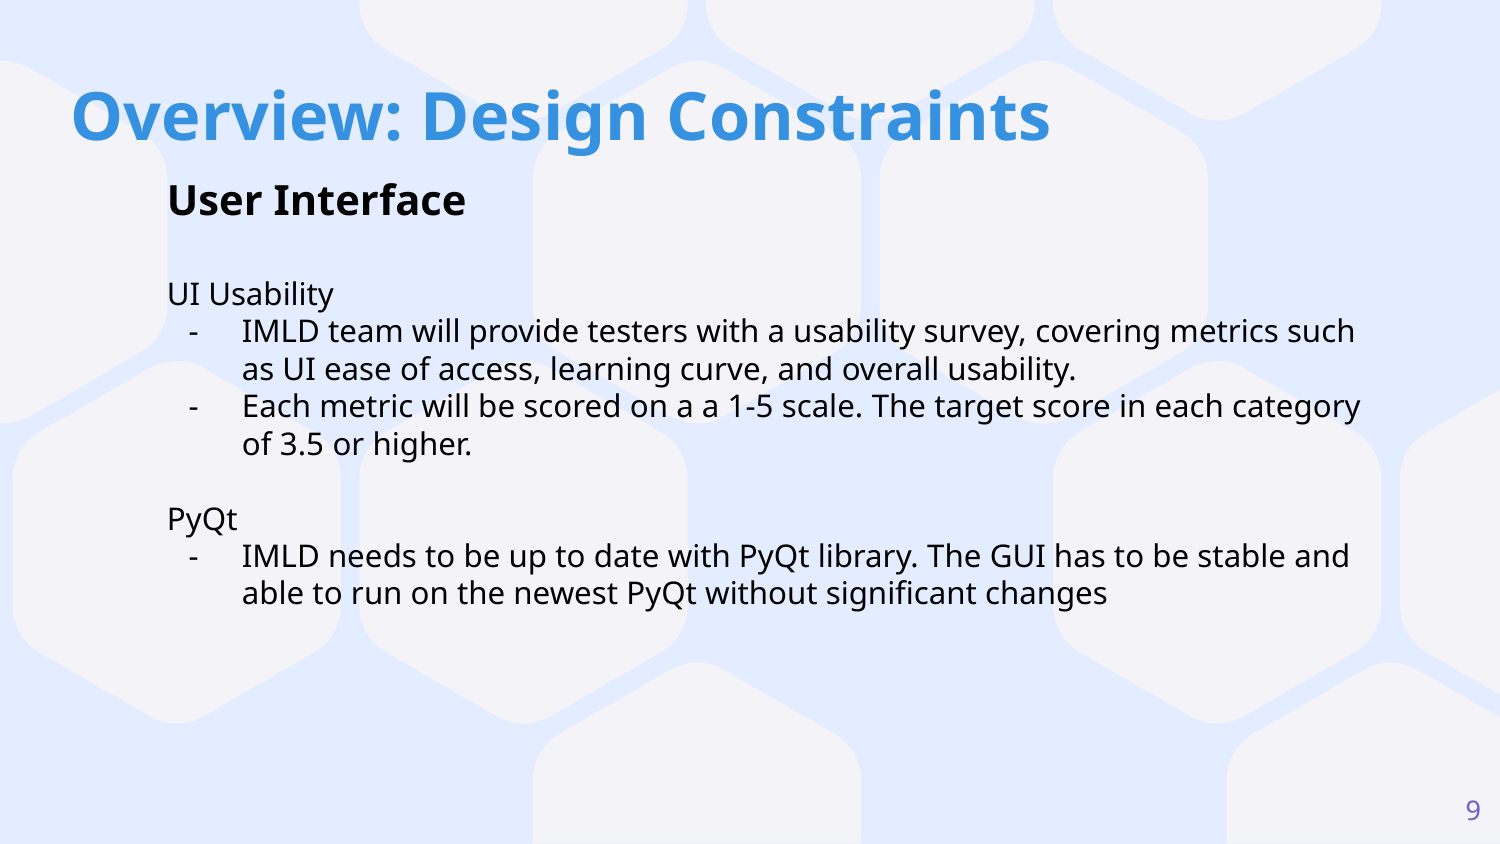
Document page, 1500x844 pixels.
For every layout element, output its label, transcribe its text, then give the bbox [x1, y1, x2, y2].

slide_number ‹#› [1391, 779, 1482, 844]
title Overview: Design Constraints [70, 35, 1482, 203]
text_box User Interface UI Usability IMLD team will provide testers with a usability survey, covering metrics such as UI ease of access, learning curve, and overall usability. Each metric will be scored on a a 1-5 scale. The target score in each category of 3.5 or higher. PyQt IMLD needs to be up to date with PyQt library. The GUI has to be stable and able to run on the newest PyQt without significant changes [151, 158, 1401, 771]
